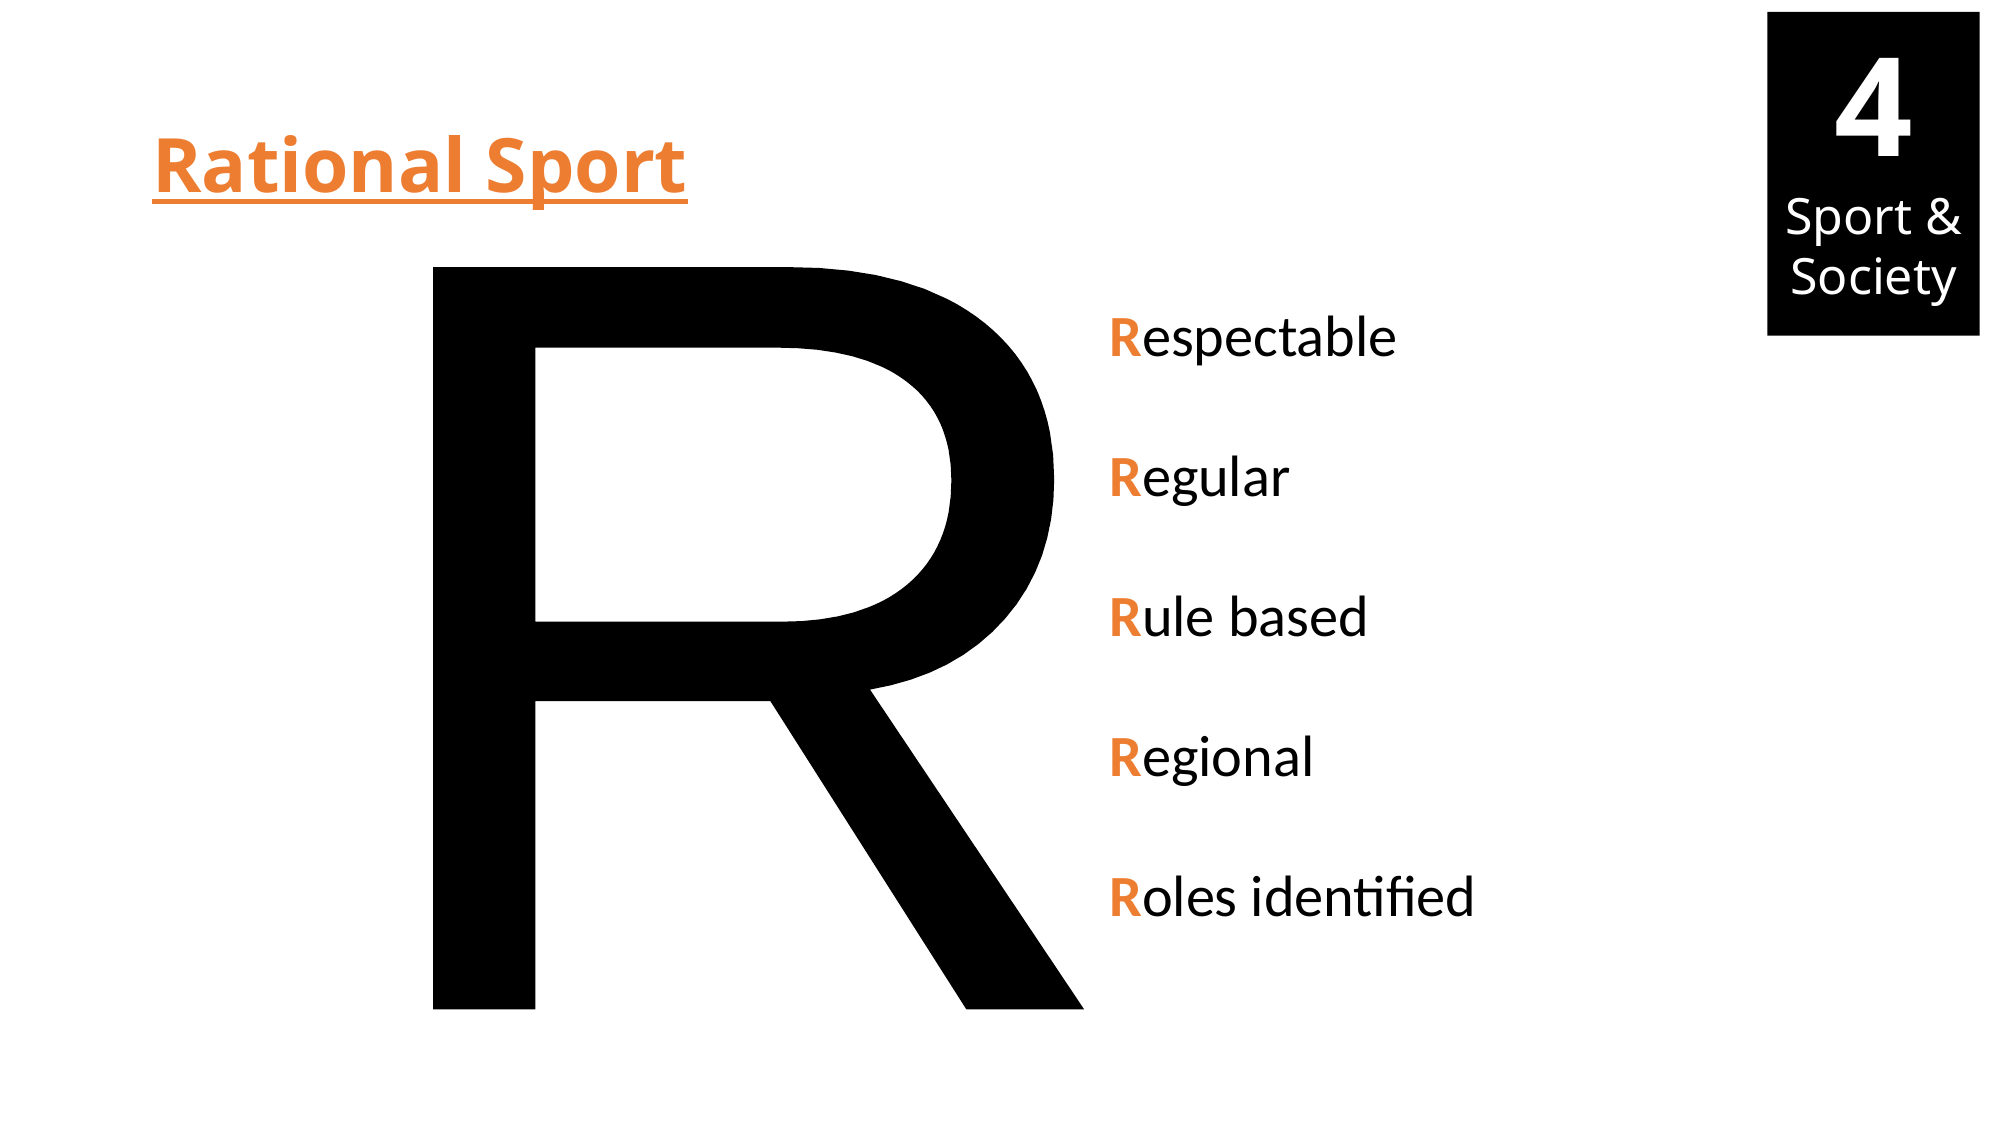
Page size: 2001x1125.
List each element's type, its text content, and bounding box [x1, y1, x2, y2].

text_box Respectable Regular Rule based Regional Roles identified [1094, 290, 1579, 1035]
text_box 4 Sport & Society [1767, 11, 1980, 336]
title Rational Sport [137, 59, 1767, 278]
